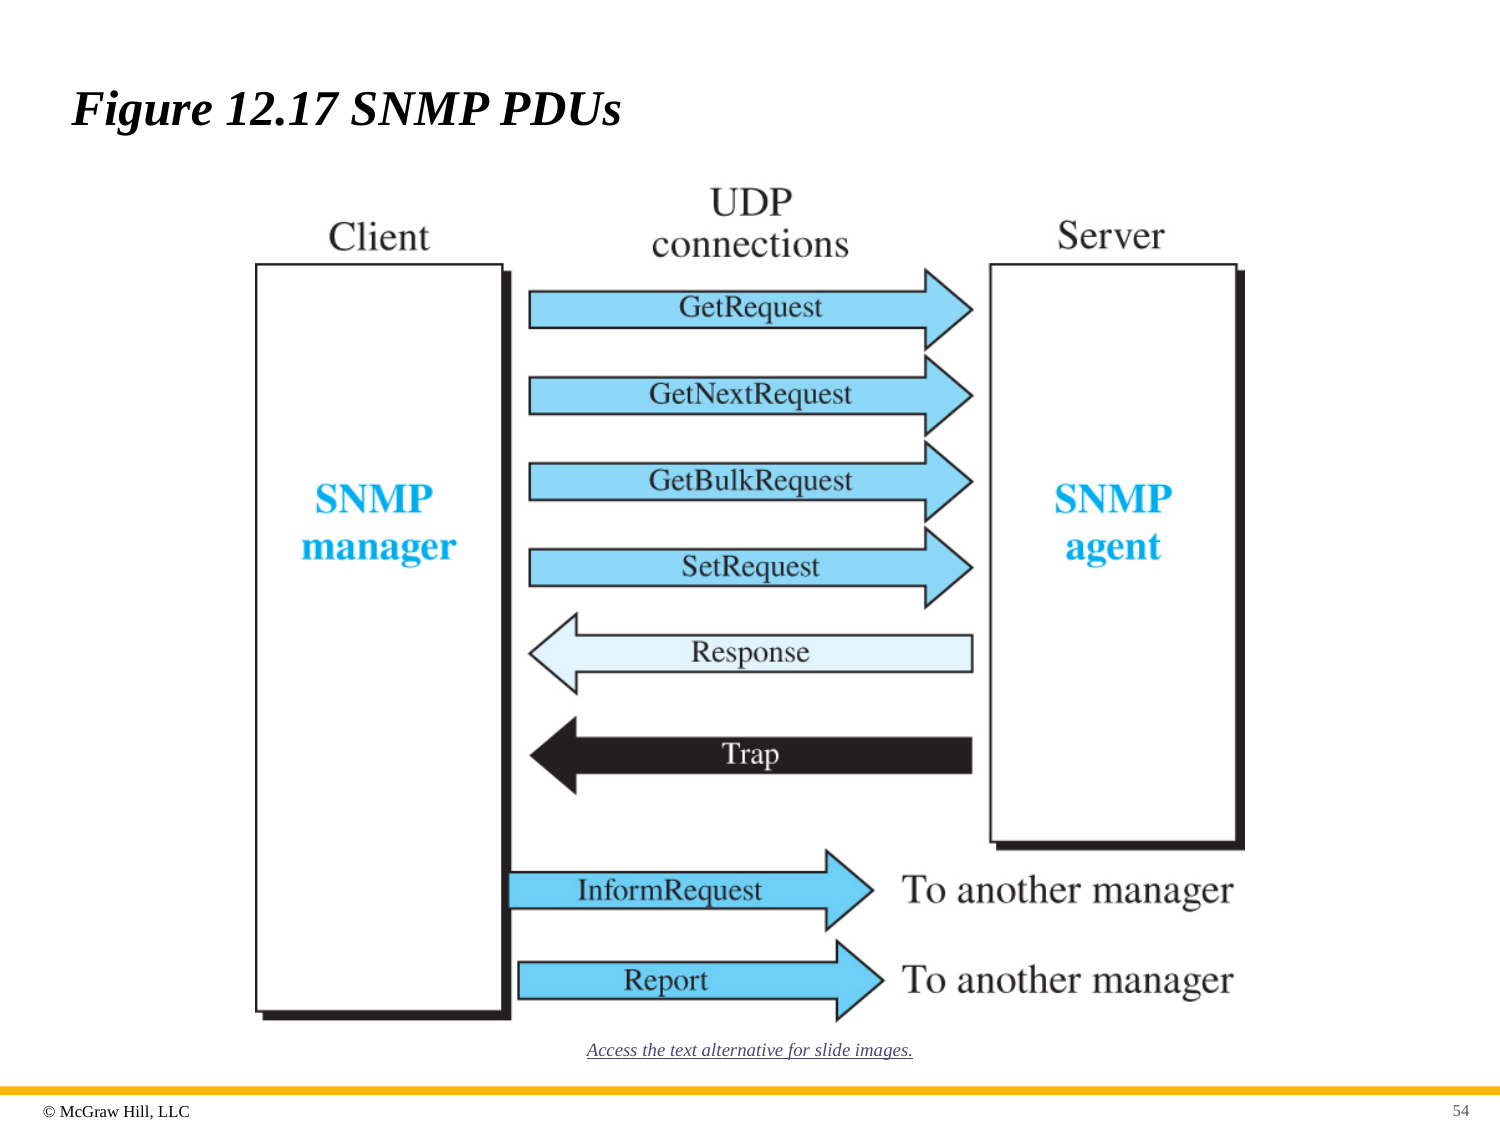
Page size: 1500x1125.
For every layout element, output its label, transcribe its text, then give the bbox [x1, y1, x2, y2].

list Access the text alternative for slide images. [525, 1033, 975, 1066]
slide_number 54 [1418, 1096, 1477, 1123]
picture [254, 181, 1245, 1023]
title Figure 12.17 SNMP PDUs [56, 50, 1444, 162]
